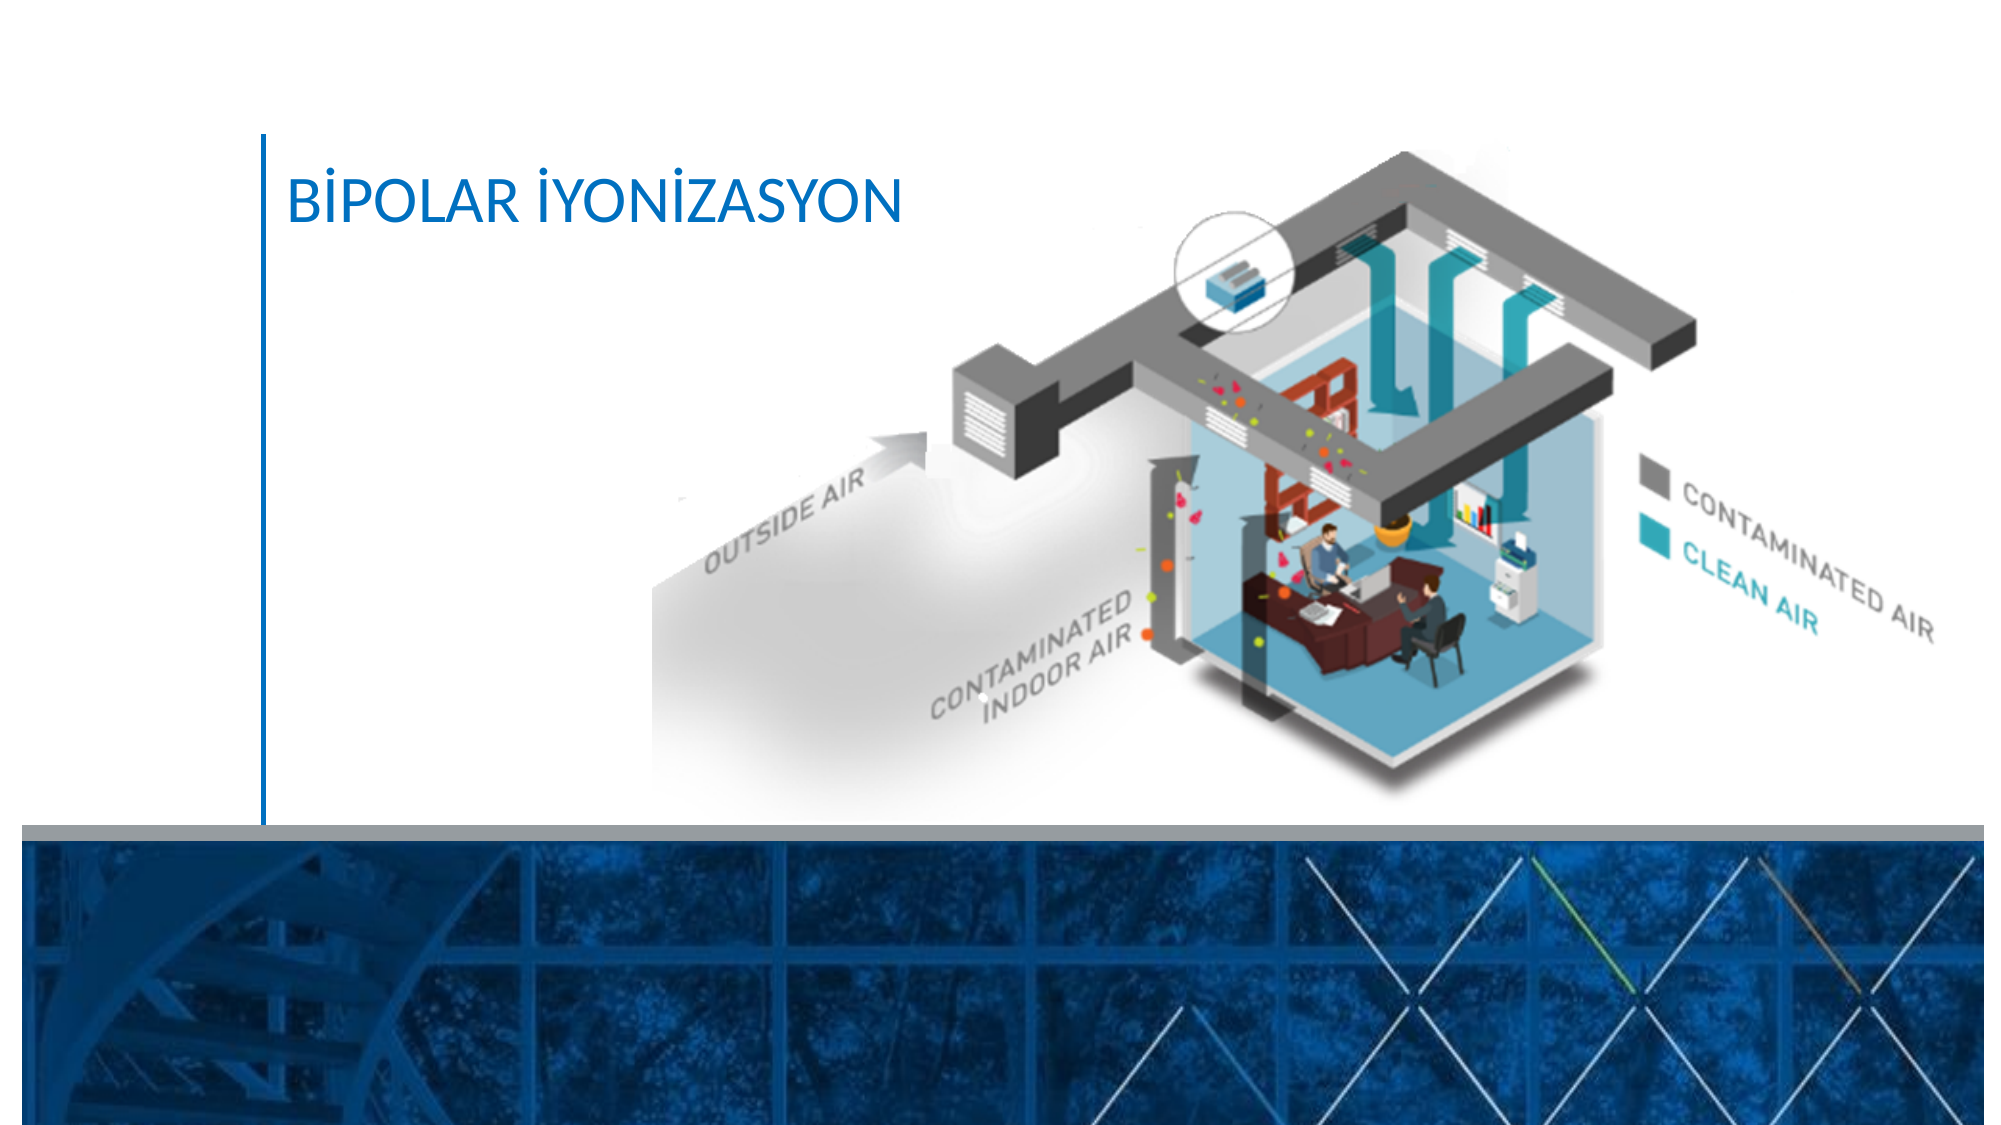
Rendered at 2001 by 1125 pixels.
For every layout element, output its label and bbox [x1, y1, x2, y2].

picture [652, 122, 1984, 823]
text_box [22, 136, 1984, 1125]
